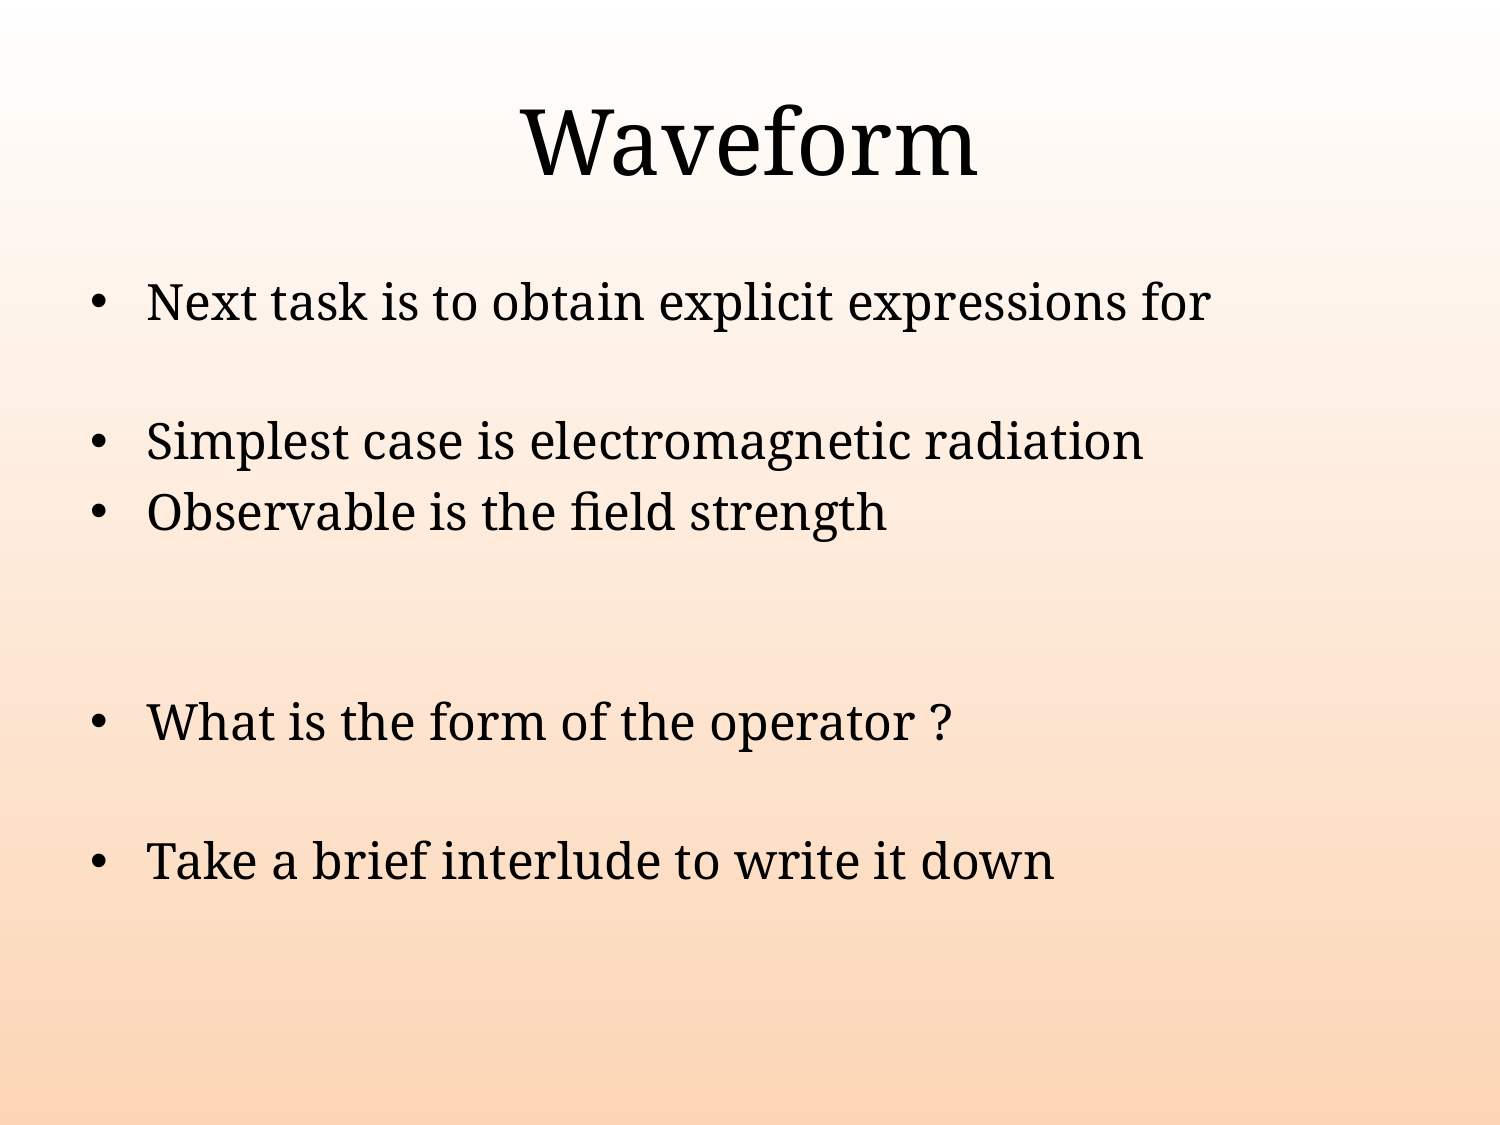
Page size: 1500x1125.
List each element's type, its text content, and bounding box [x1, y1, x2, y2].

title Waveform [75, 45, 1425, 233]
